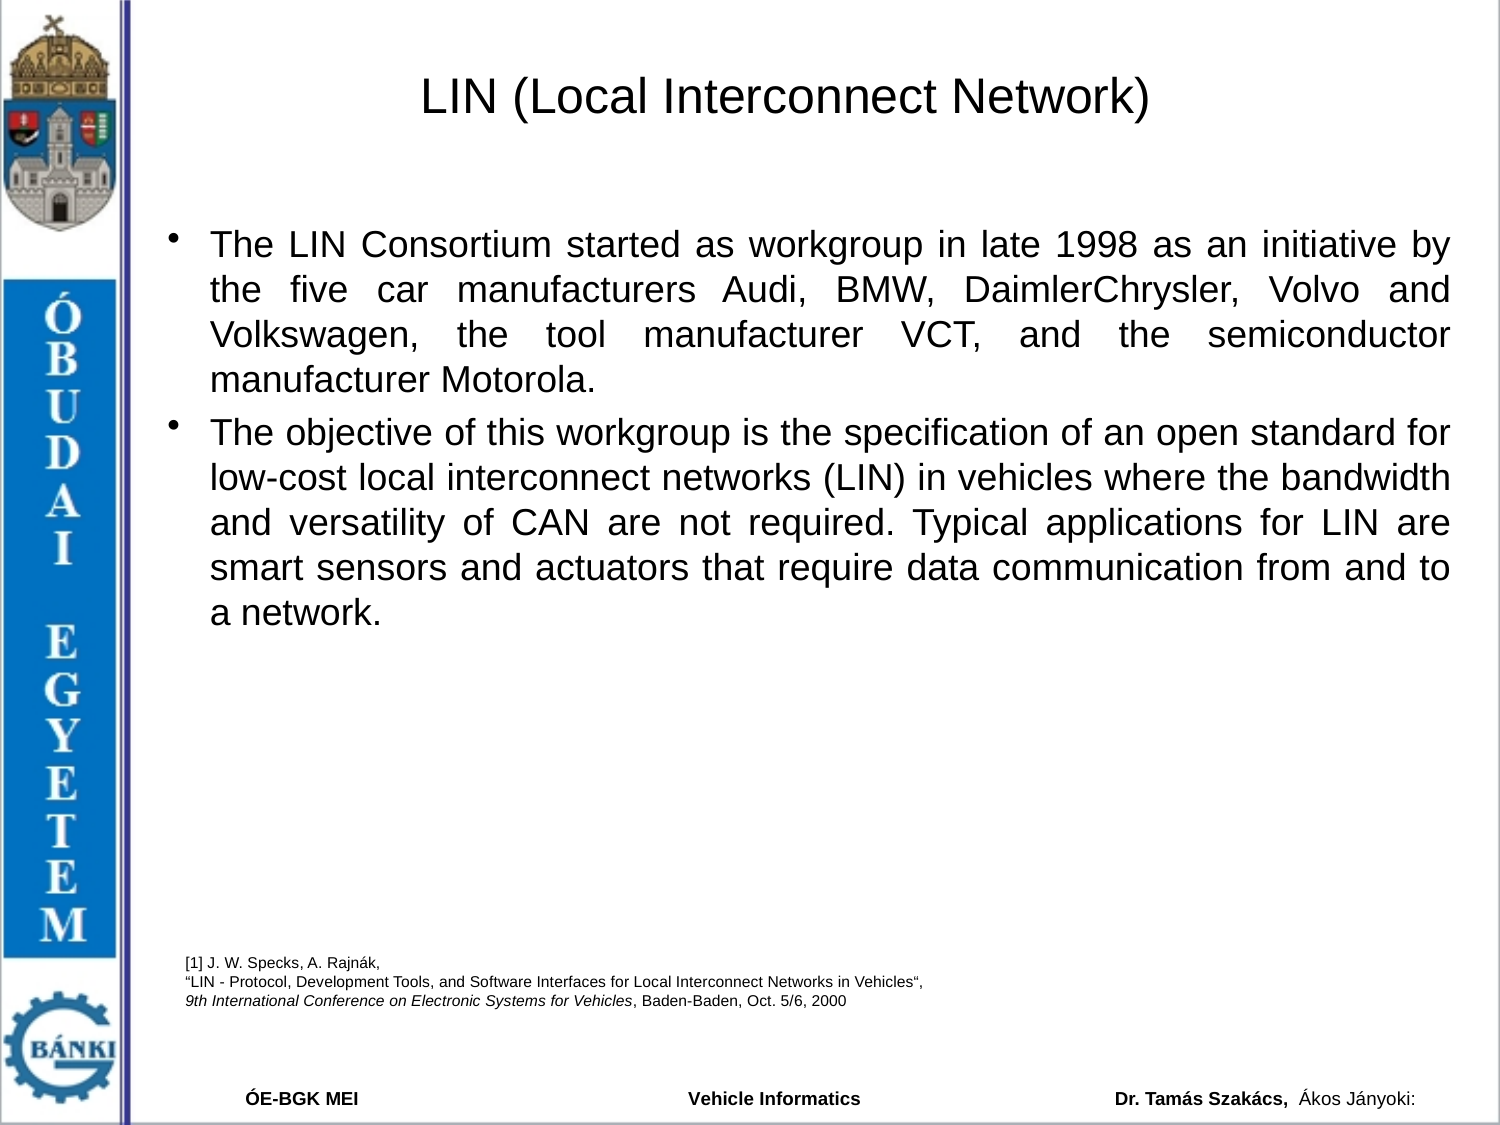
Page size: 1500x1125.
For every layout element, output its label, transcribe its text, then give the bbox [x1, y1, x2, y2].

text_box The LIN Consortium started as workgroup in late 1998 as an initiative by the five car manufacturers Audi, BMW, DaimlerChrysler, Volvo and Volkswagen, the tool manufacturer VCT, and the semiconductor manufacturer Motorola. The objective of this workgroup is the specification of an open standard for low-cost local interconnect networks (LIN) in vehicles where the bandwidth and versatility of CAN are not required. Typical applications for LIN are smart sensors and actuators that require data communication from and to a network. [156, 214, 1463, 691]
picture [0, 0, 1500, 1125]
title LIN (Local Interconnect Network) [171, 37, 1402, 150]
text_box [1] J. W. Specks, A. Rajnák, “LIN - Protocol, Development Tools, and Software Interfaces for Local Interconnect Networks in Vehicles“, 9th International Conference on Electronic Systems for Vehicles, Baden-Baden, Oct. 5/6, 2000 [170, 945, 939, 1017]
